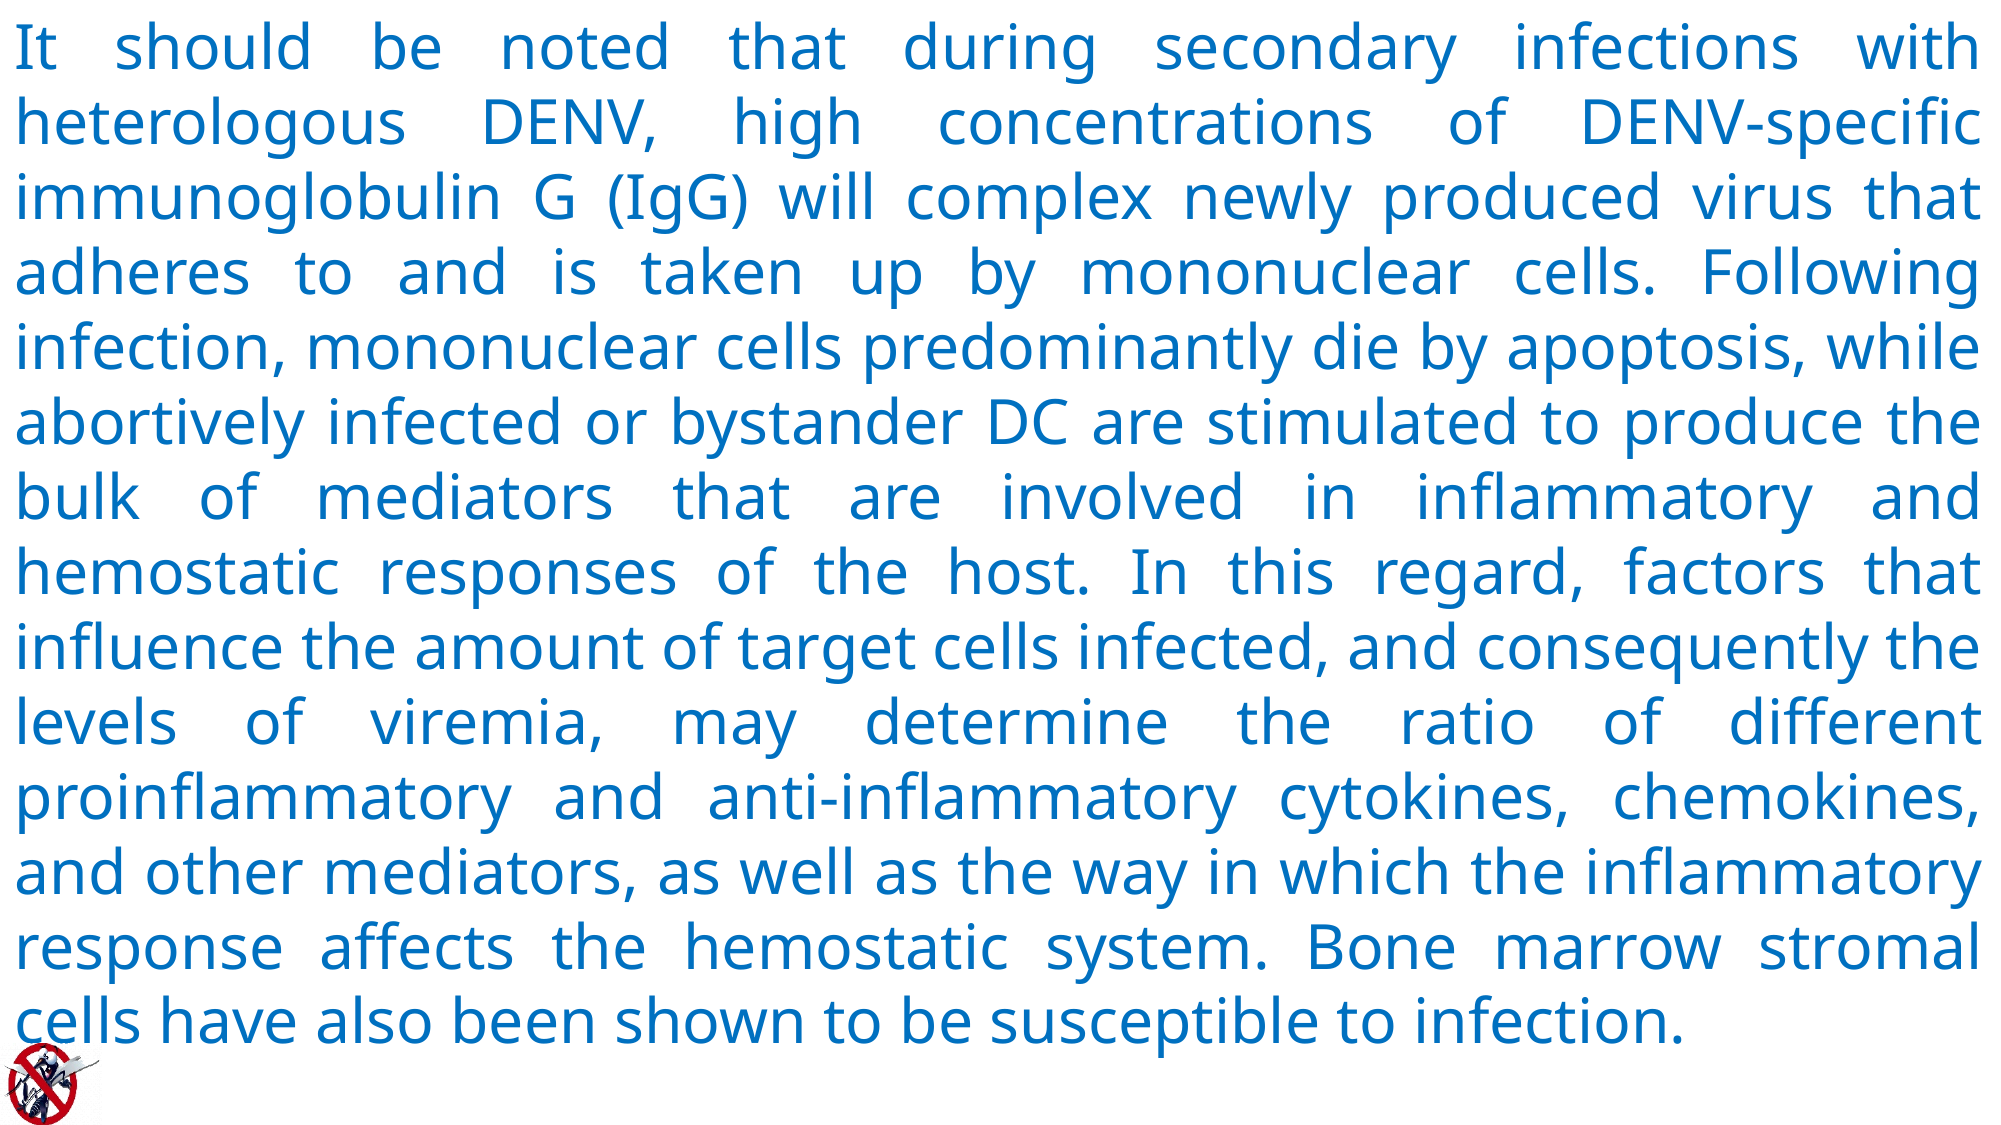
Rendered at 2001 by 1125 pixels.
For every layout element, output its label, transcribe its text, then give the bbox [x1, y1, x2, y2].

text_box It should be noted that during secondary infections with heterologous DENV, high concentrations of DENV-specific immunoglobulin G (IgG) will complex newly produced virus that adheres to and is taken up by mononuclear cells. Following infection, mononuclear cells predominantly die by apoptosis, while abortively infected or bystander DC are stimulated to produce the bulk of mediators that are involved in inflammatory and hemostatic responses of the host. In this regard, factors that influence the amount of target cells infected, and consequently the levels of viremia, may determine the ratio of different proinflammatory and anti-inflammatory cytokines, chemokines, and other mediators, as well as the way in which the inflammatory response affects the hemostatic system. Bone marrow stromal cells have also been shown to be susceptible to infection. [0, 0, 2000, 1064]
picture [0, 1043, 102, 1125]
